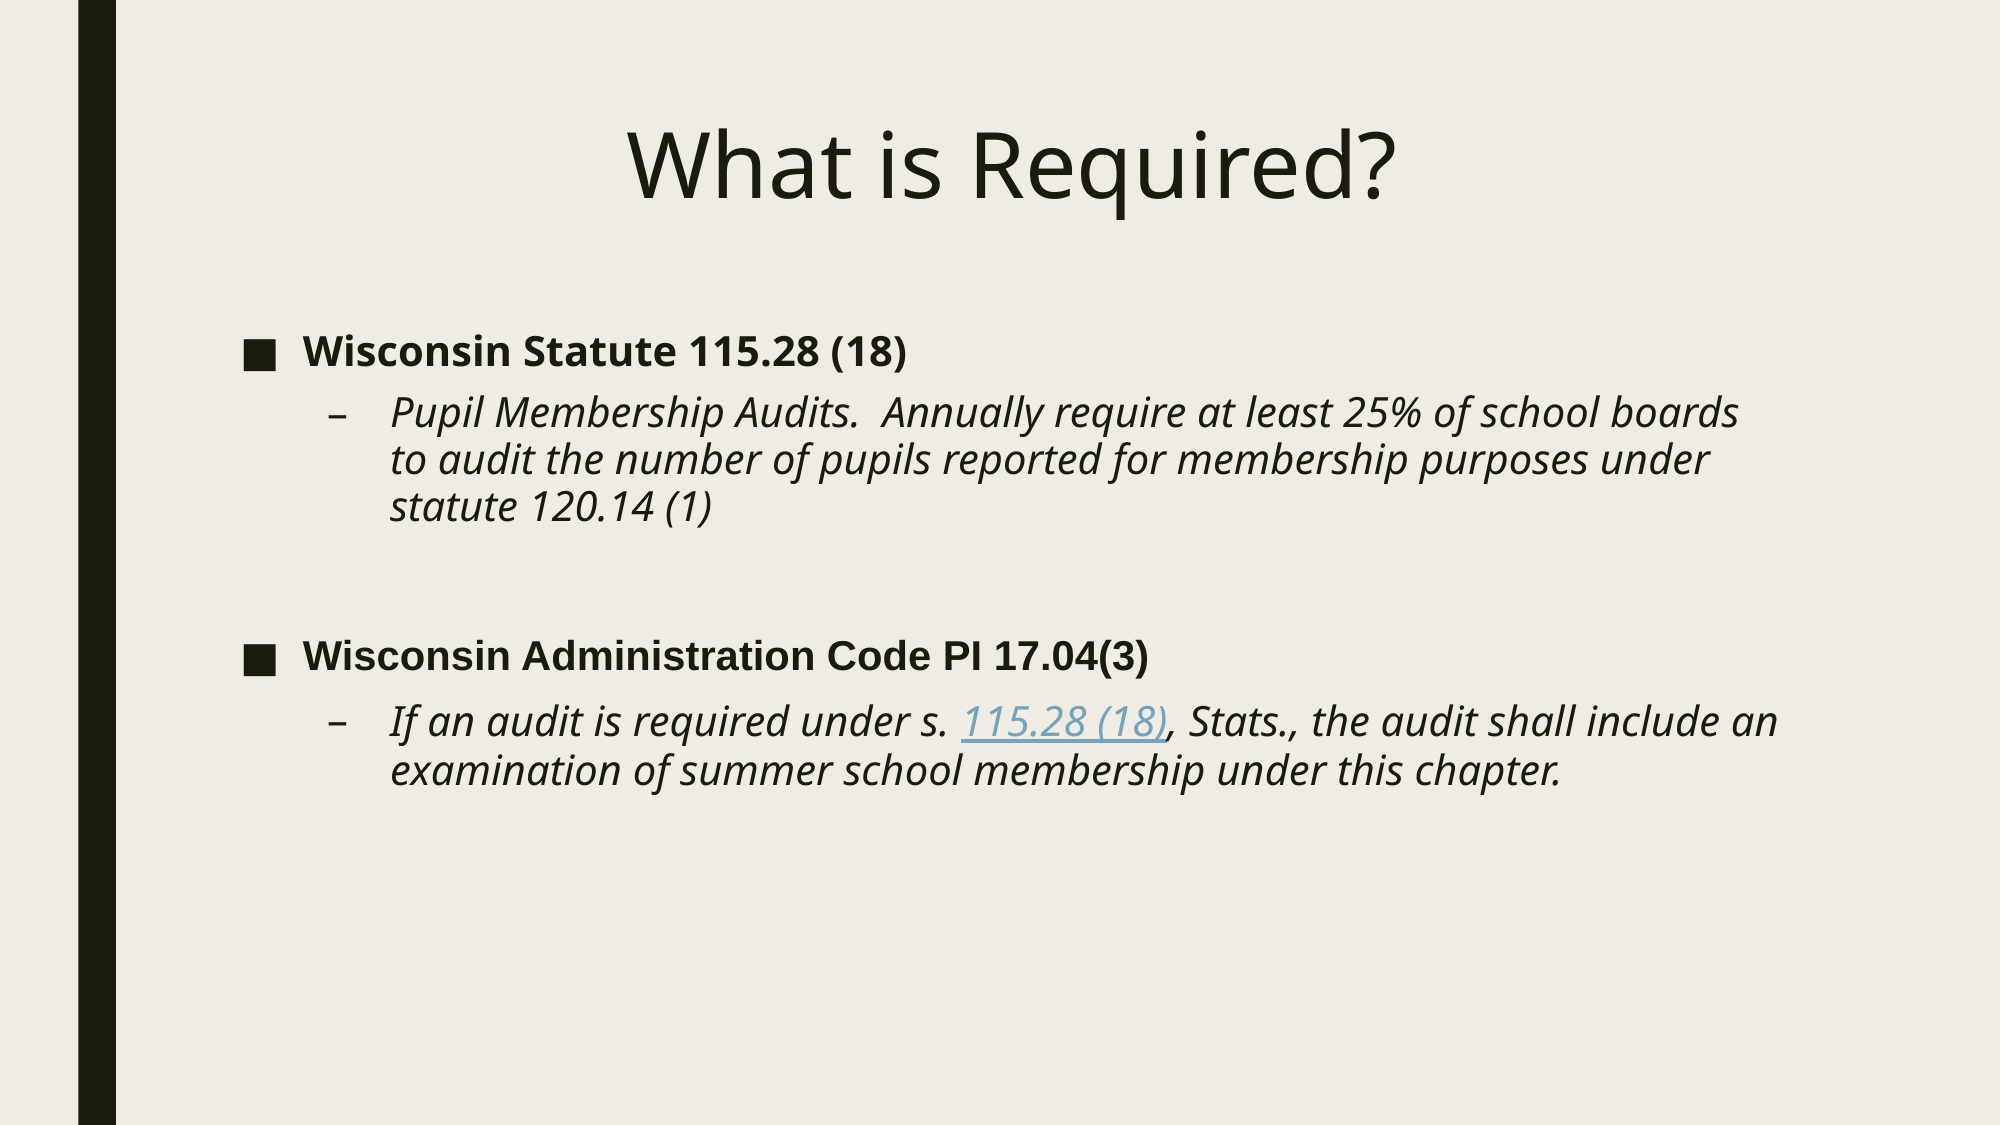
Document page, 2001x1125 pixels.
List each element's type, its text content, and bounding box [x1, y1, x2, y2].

title What is Required? [225, 112, 1800, 321]
list Wisconsin Statute 115.28 (18) Pupil Membership Audits. Annually require at least 25% of school boards to audit the number of pupils reported for membership purposes under statute 120.14 (1) Wisconsin Administration Code PI 17.04(3) If an audit is required under s. 115.28 (18), Stats., the audit shall include an examination of summer school membership under this chapter. [225, 321, 1800, 985]
